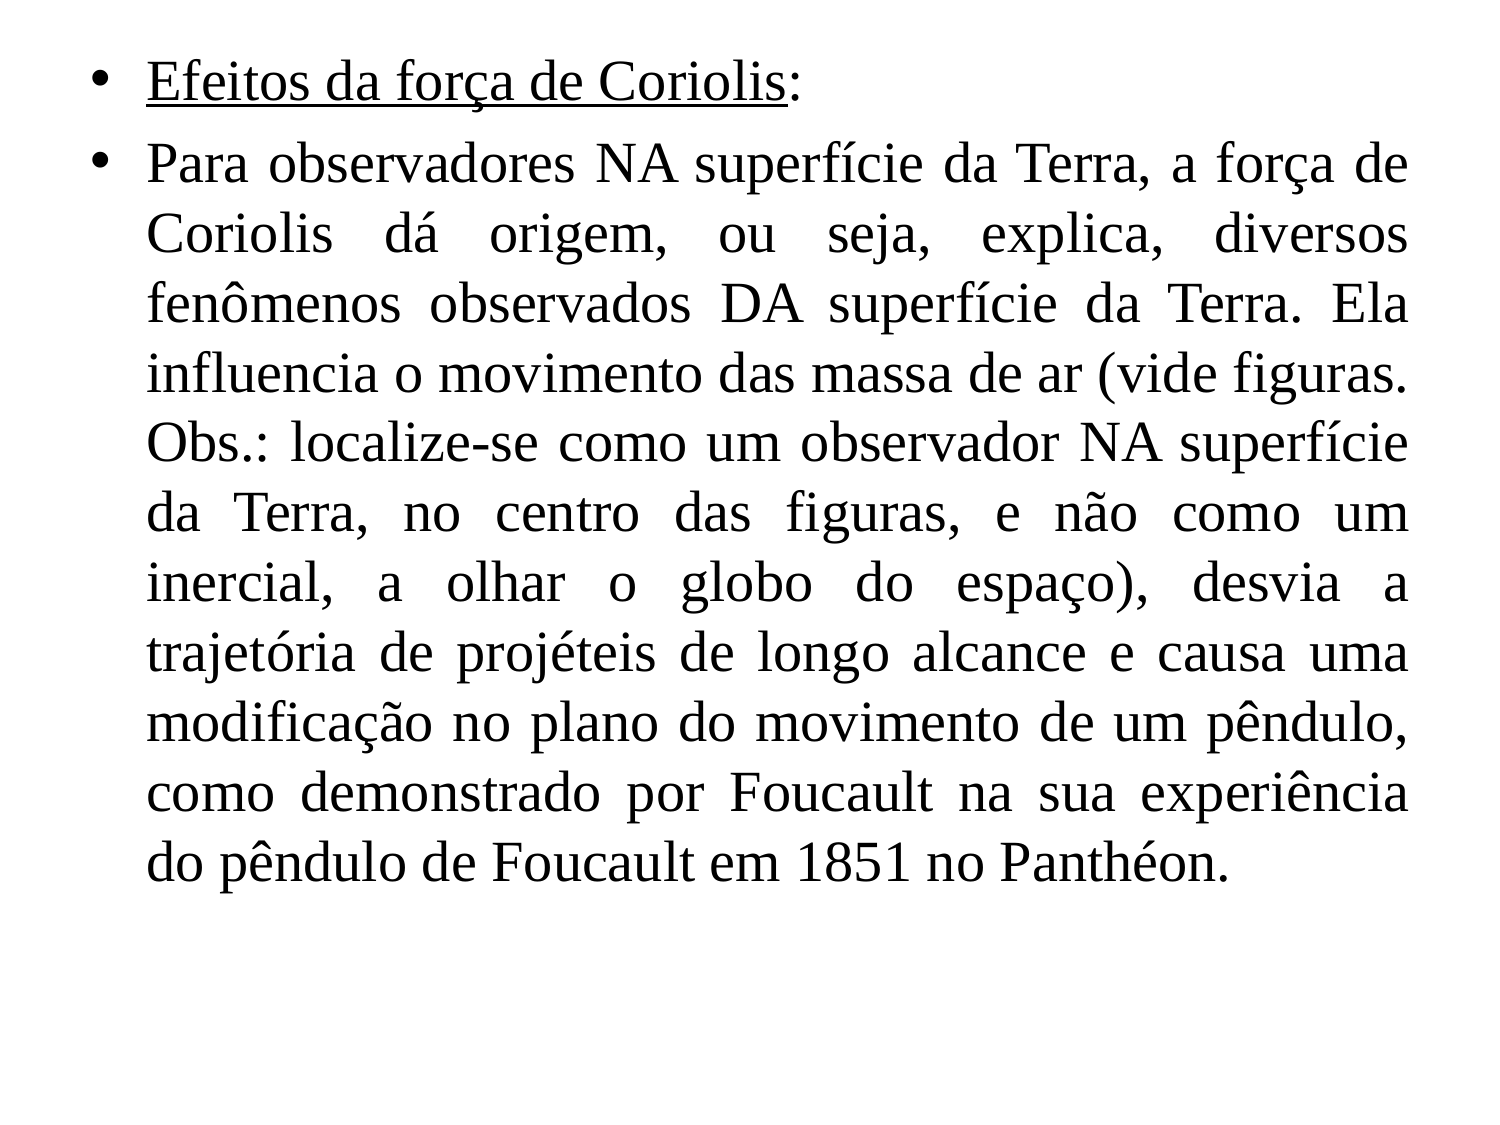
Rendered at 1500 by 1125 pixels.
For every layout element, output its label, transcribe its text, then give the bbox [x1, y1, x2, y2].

list Efeitos da força de Coriolis: Para observadores NA superfície da Terra, a força de Coriolis dá origem, ou seja, explica, diversos fenômenos observados DA superfície da Terra. Ela influencia o movimento das massa de ar (vide figuras. Obs.: localize-se como um observador NA superfície da Terra, no centro das figuras, e não como um inercial, a olhar o globo do espaço), desvia a trajetória de projéteis de longo alcance e causa uma modificação no plano do movimento de um pêndulo, como demonstrado por Foucault na sua experiência do pêndulo de Foucault em 1851 no Panthéon. [75, 35, 1425, 1005]
